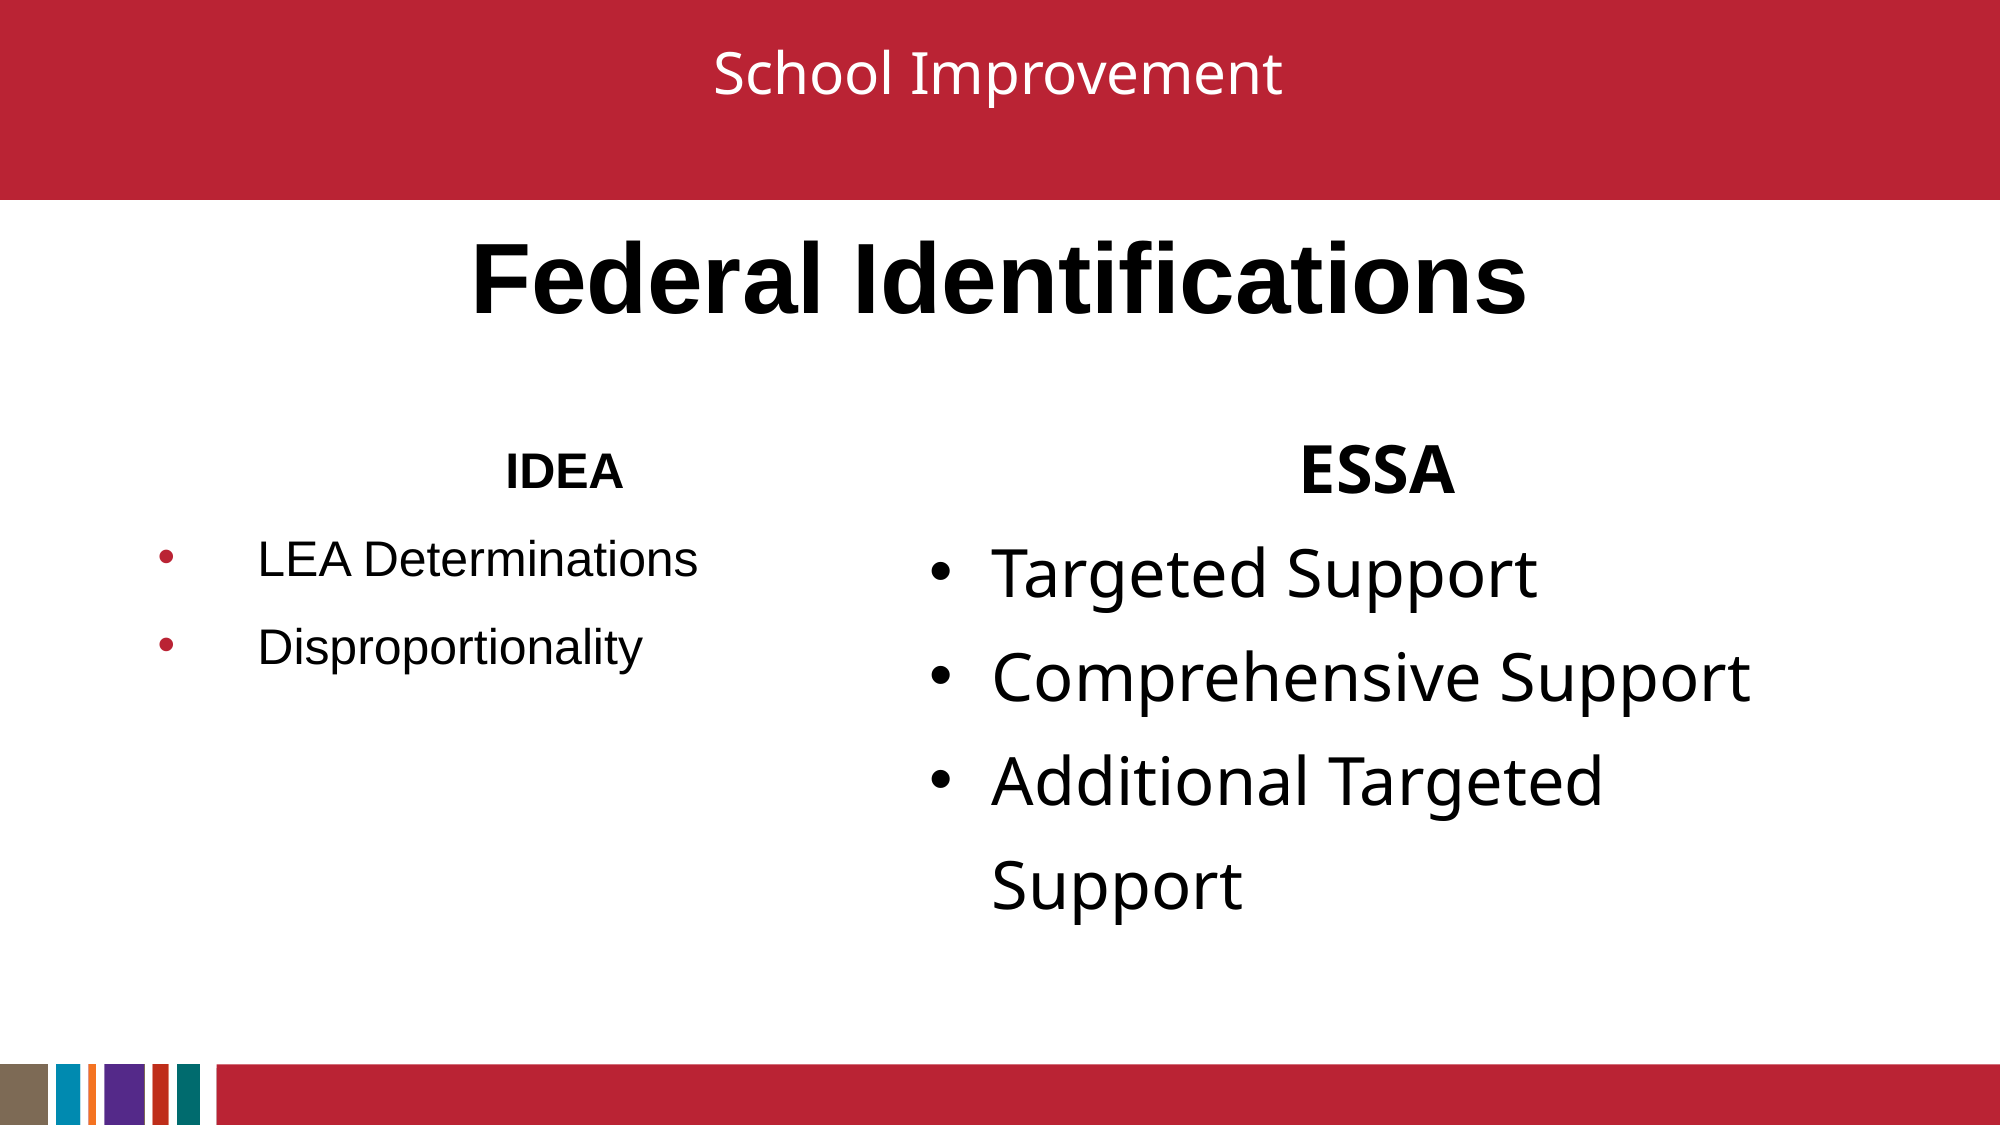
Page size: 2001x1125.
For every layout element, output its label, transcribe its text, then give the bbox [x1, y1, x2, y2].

picture [81, 1064, 200, 1125]
title School Improvement [98, 12, 1899, 201]
text_box ESSA Targeted Support Comprehensive Support Additional Targeted Support [897, 395, 1840, 1024]
list IDEA LEA Determinations Disproportionality [129, 409, 984, 1053]
picture [0, 1064, 55, 1125]
text_box Federal Identifications [215, 206, 1785, 402]
